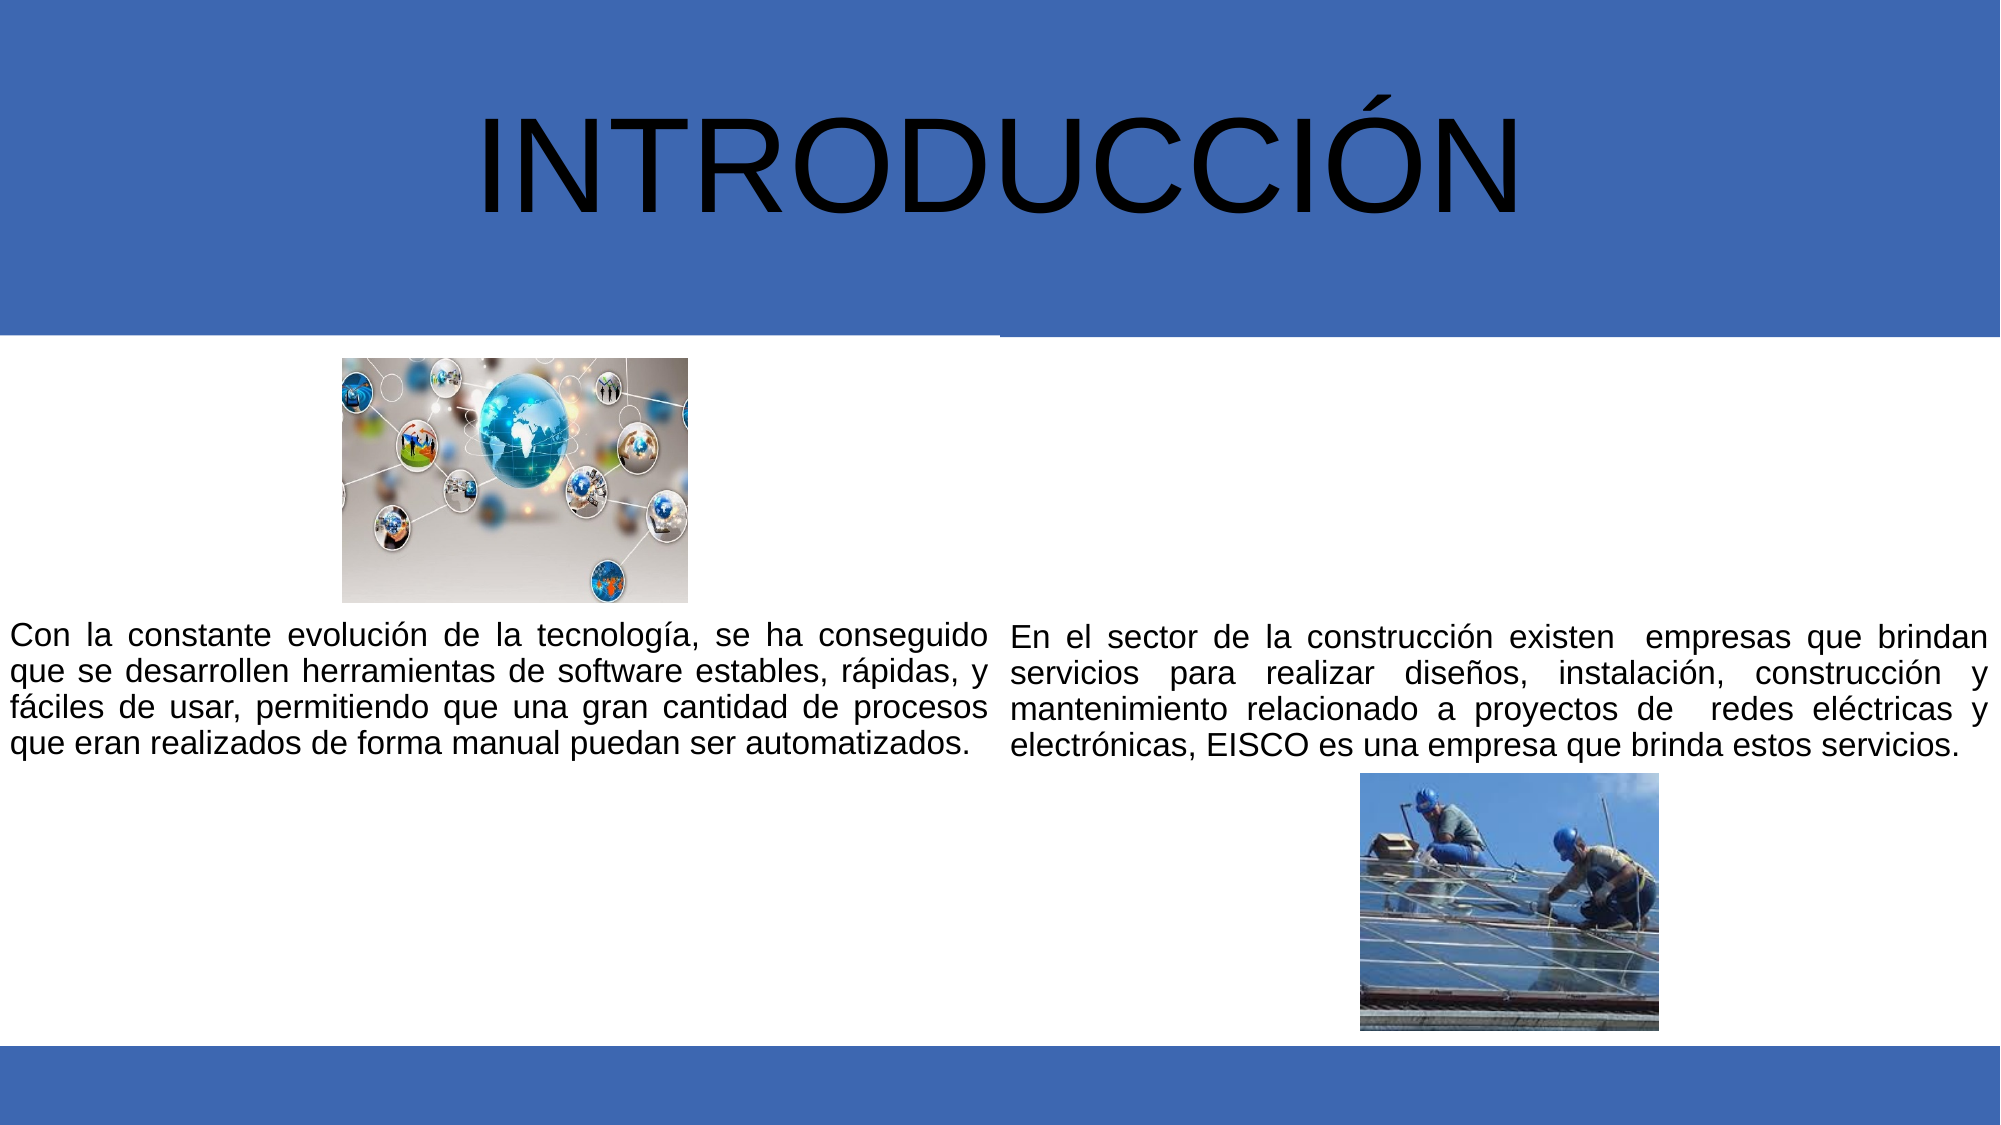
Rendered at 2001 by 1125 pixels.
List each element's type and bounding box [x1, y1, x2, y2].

picture [342, 358, 688, 603]
picture [1360, 773, 1659, 1031]
text_box [0, 0, 2000, 1125]
